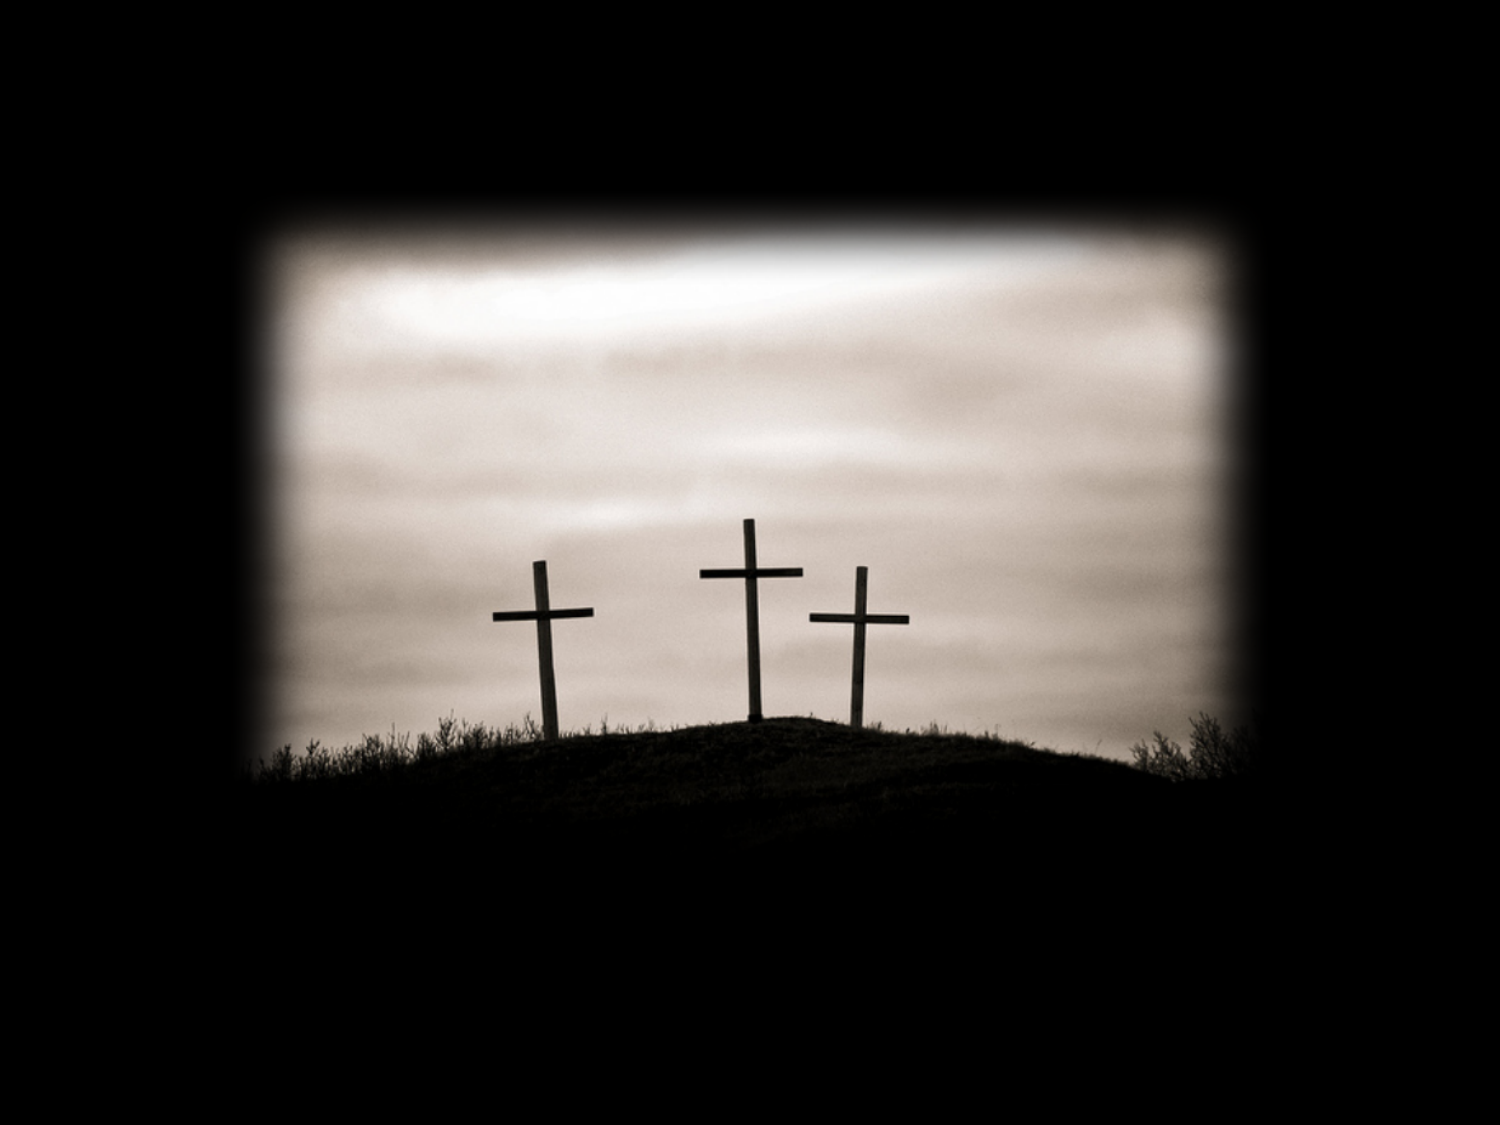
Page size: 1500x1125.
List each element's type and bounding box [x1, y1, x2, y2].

picture [225, 185, 1276, 888]
